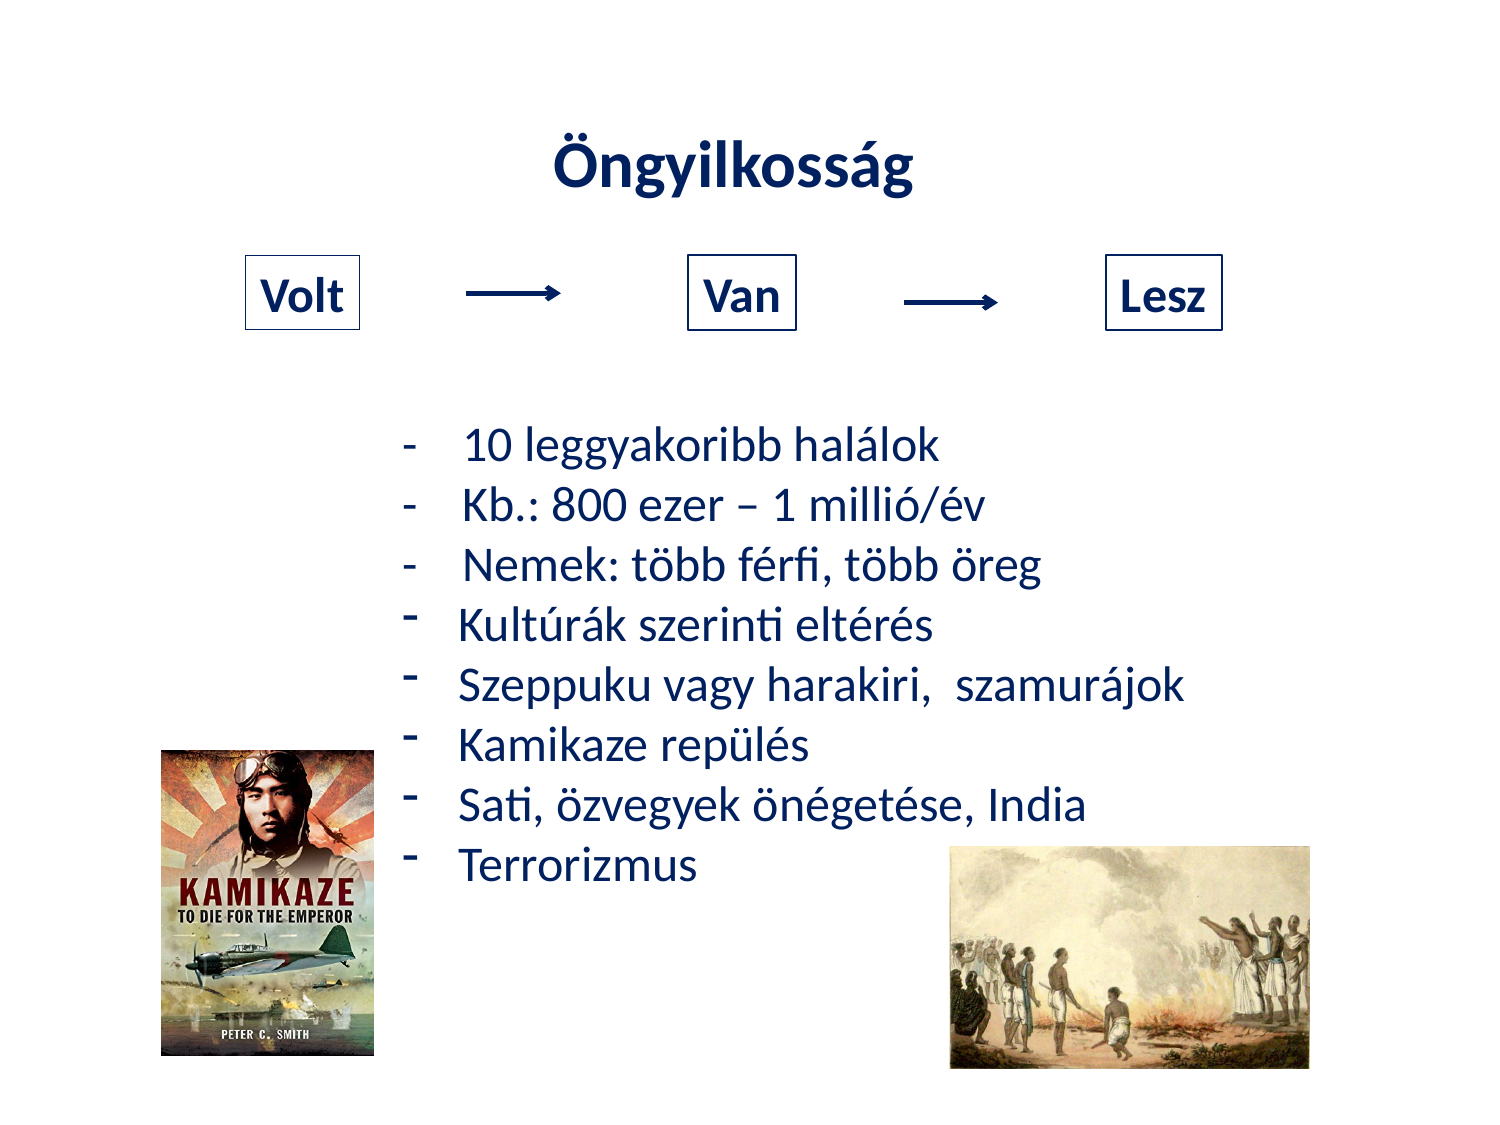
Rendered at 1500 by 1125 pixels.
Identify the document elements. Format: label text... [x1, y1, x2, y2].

text_box Volt [245, 255, 360, 330]
picture [161, 749, 374, 1056]
text_box Öngyilkosság [538, 113, 931, 209]
picture [949, 845, 1310, 1070]
text_box - 10 leggyakoribb halálok - Kb.: 800 ezer – 1 millió/év - Nemek: több férfi, több öreg Kultúrák szerinti eltérés Szeppuku vagy harakiri, szamurájok Kamikaze repülés Sati, özvegyek önégetése, India Terrorizmus [387, 403, 1201, 959]
text_box Van [688, 255, 797, 330]
text_box Lesz [1106, 255, 1222, 330]
